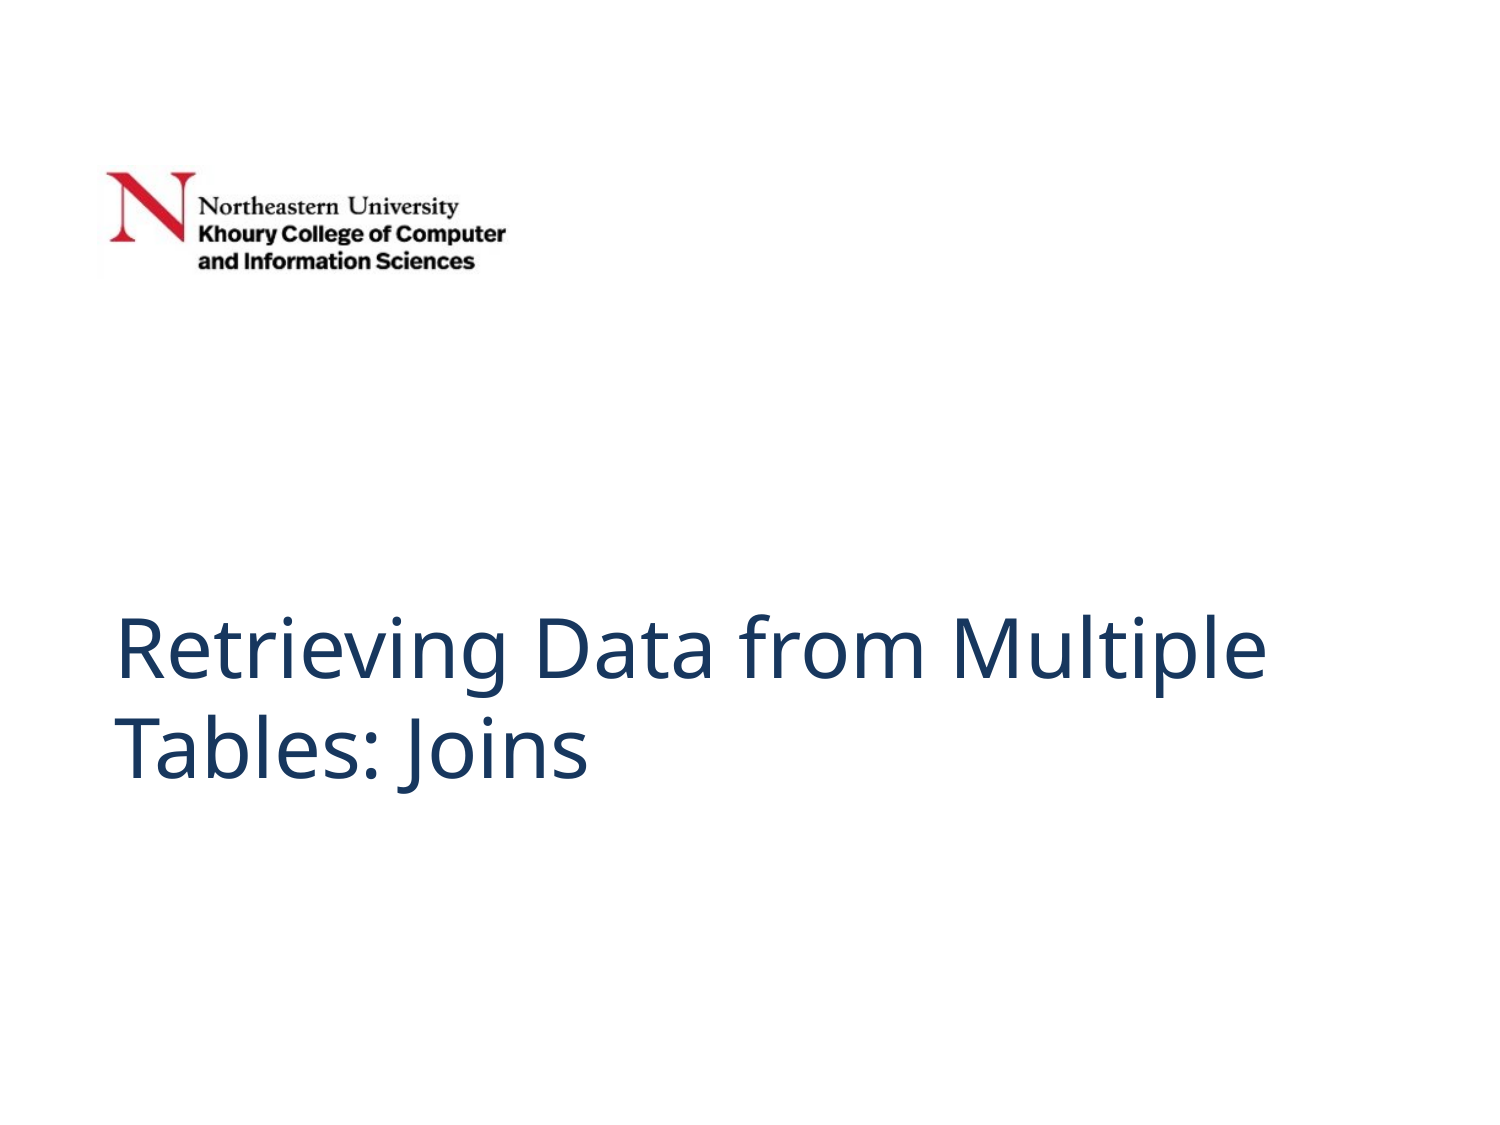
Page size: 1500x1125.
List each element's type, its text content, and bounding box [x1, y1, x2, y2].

picture [97, 165, 512, 279]
list Retrieving Data from Multiple Tables: Joins [99, 587, 1400, 813]
